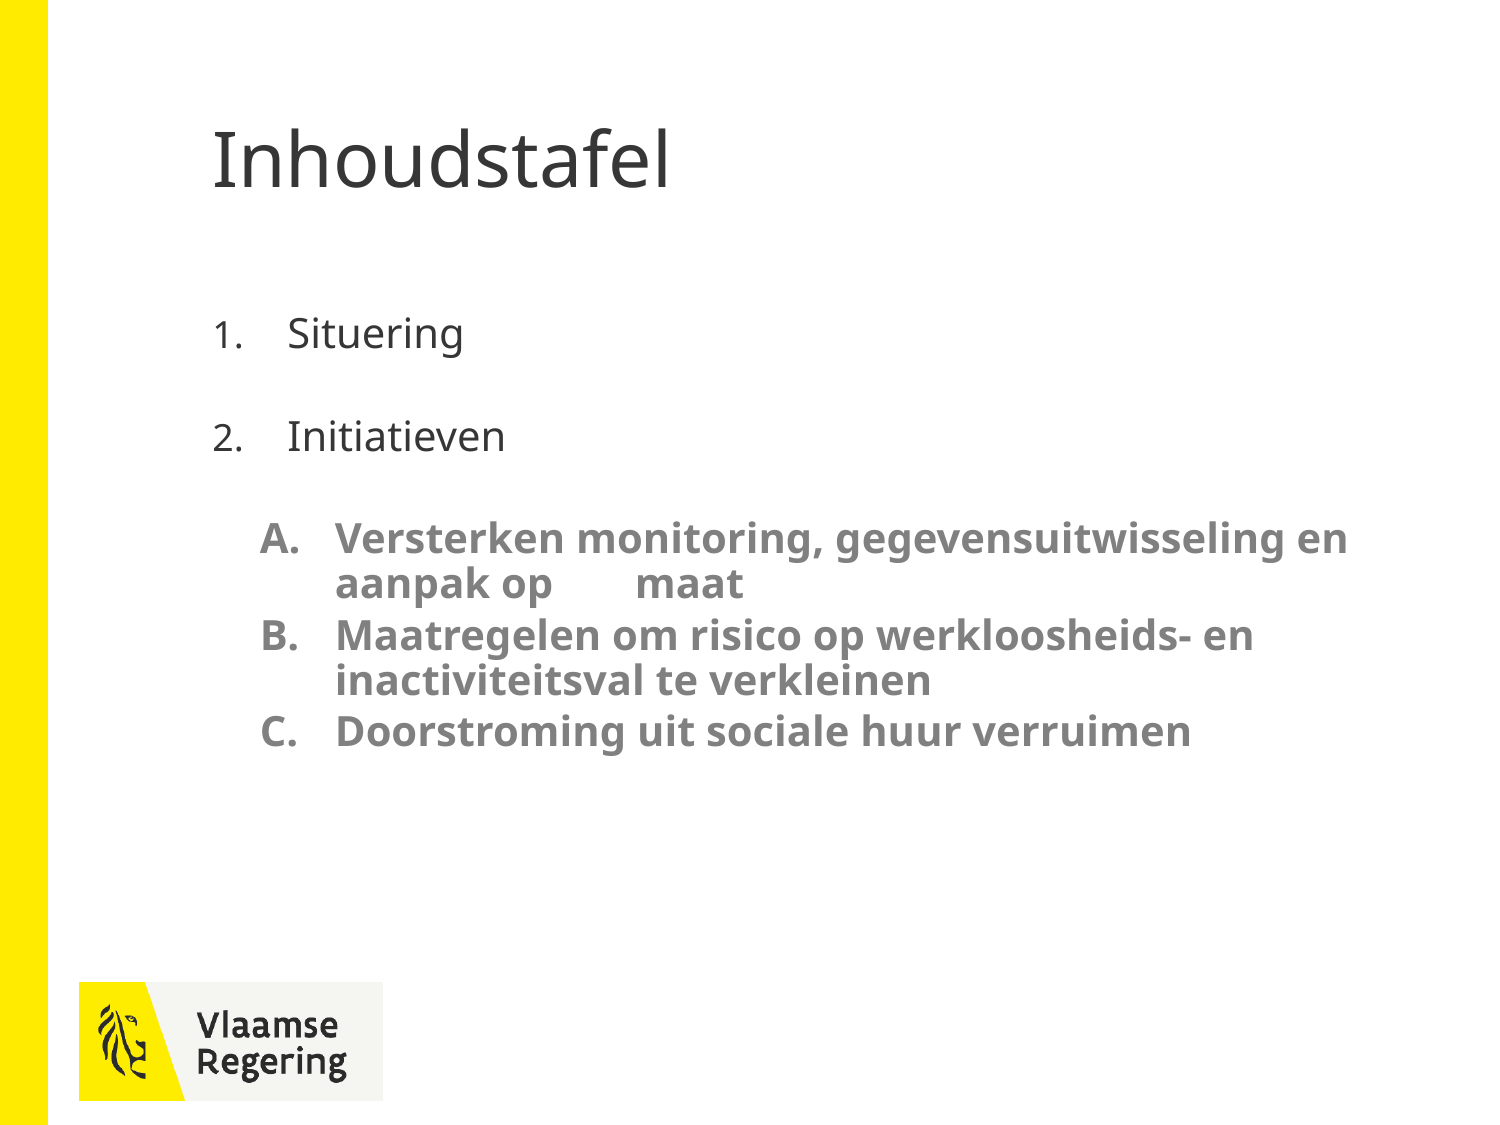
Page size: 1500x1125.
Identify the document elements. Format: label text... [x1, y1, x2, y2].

title Inhoudstafel [212, 124, 1430, 308]
list Situering Initiatieven Versterken monitoring, gegevensuitwisseling en aanpak op maat Maatregelen om risico op werkloosheids- en inactiviteitsval te verkleinen Doorstroming uit sociale huur verruimen [212, 312, 1430, 934]
picture [79, 982, 383, 1101]
